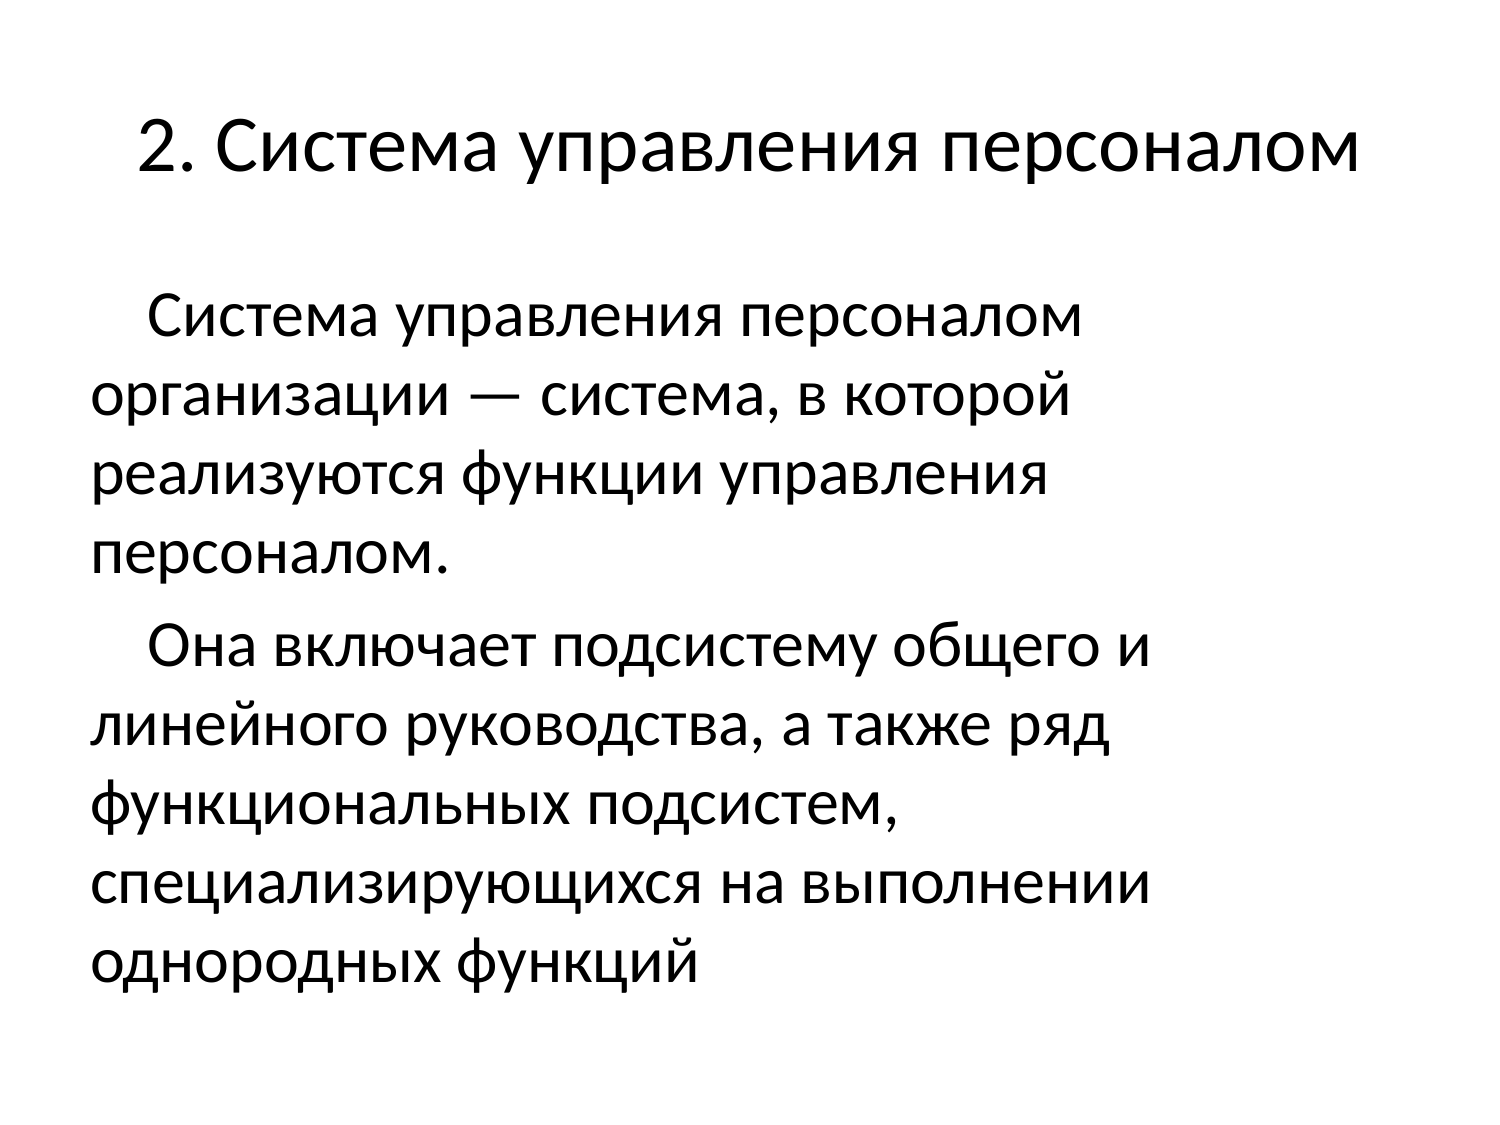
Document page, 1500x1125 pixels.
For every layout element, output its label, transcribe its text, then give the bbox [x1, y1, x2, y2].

list Система управления персоналом организации — система, в которой реализуются функции управления персоналом. Она включает подсистему общего и линейного руководства, а также ряд функциональных подсистем, специализирующихся на выполнении однородных функций [75, 262, 1425, 1005]
title 2. Система управления персоналом [75, 45, 1425, 233]
